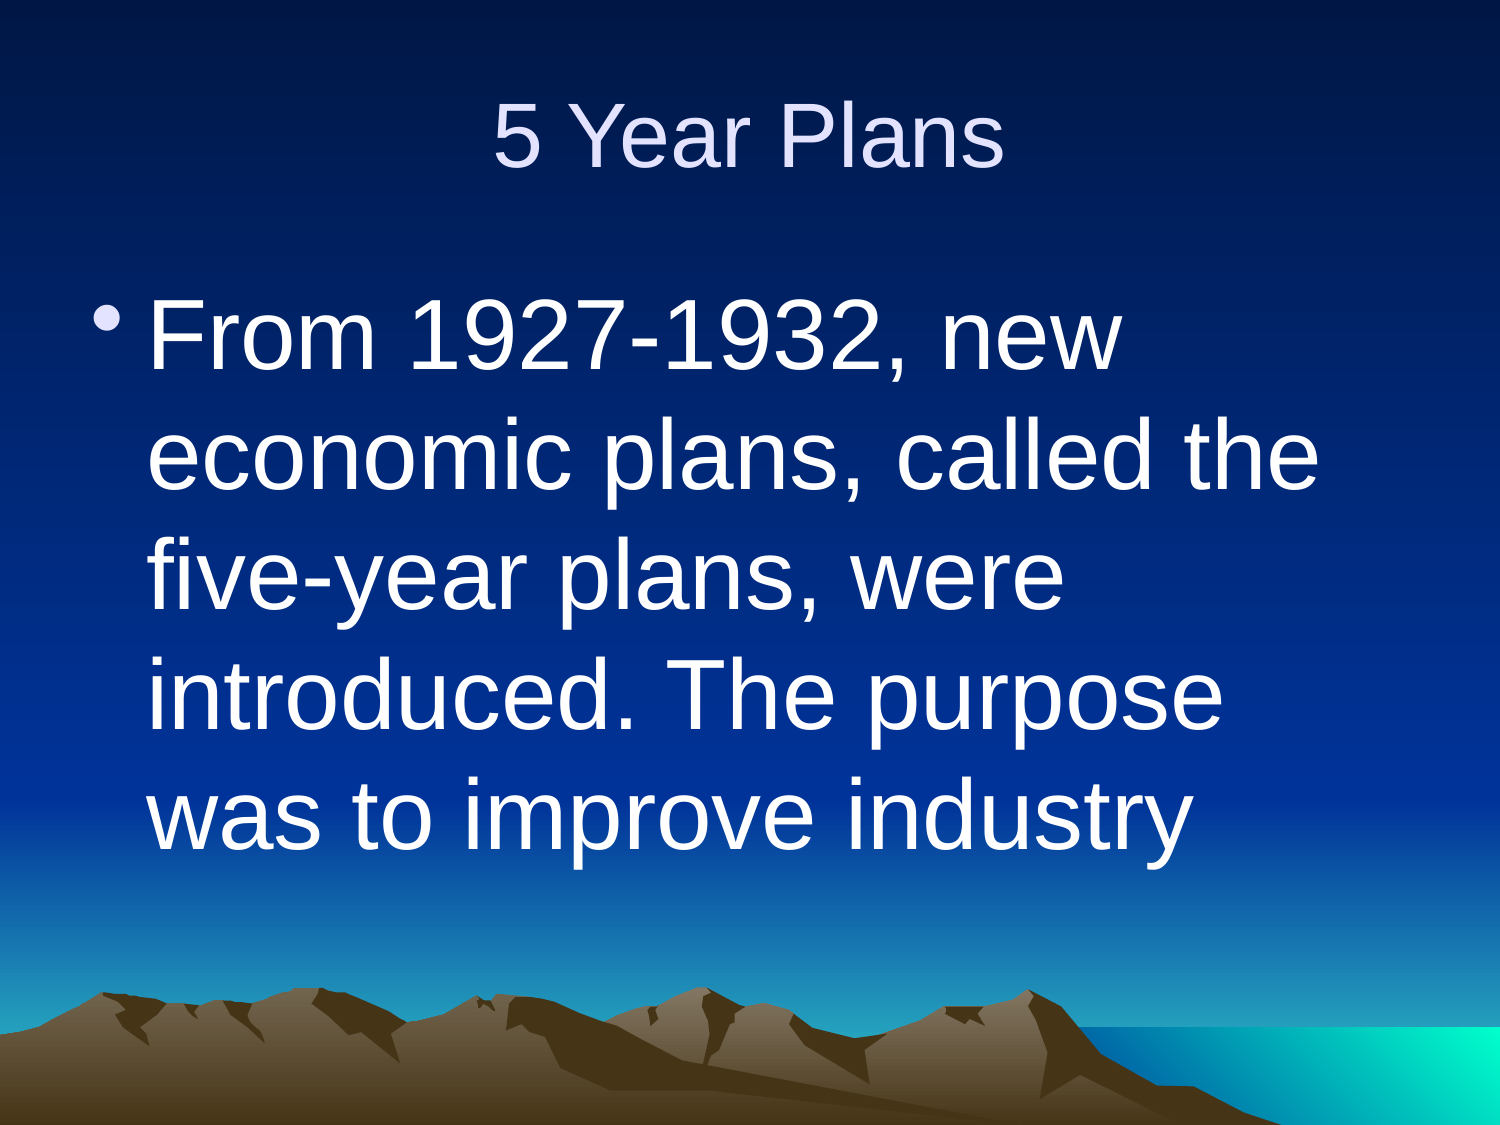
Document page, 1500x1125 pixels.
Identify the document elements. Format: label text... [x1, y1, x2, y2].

list From 1927-1932, new economic plans, called the five-year plans, were introduced. The purpose was to improve industry [75, 262, 1425, 1000]
title 5 Year Plans [75, 37, 1425, 225]
